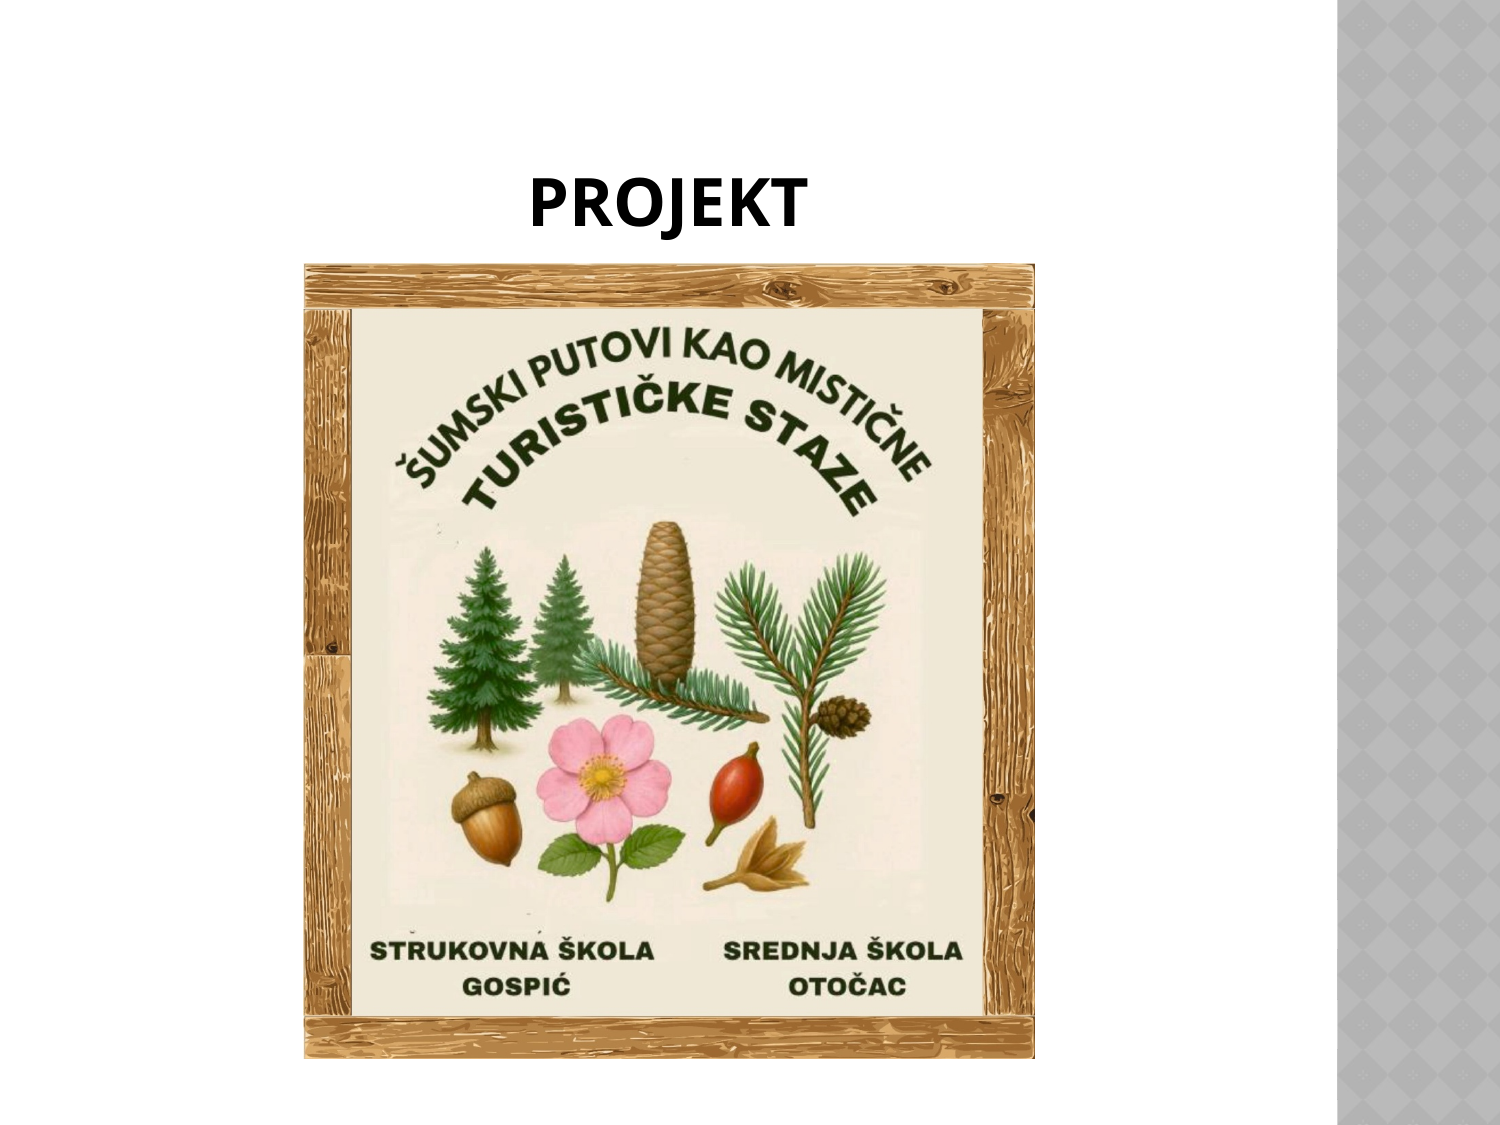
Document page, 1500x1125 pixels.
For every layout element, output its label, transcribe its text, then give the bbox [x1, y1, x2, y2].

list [302, 263, 1035, 1060]
title projekt [75, 52, 1263, 240]
